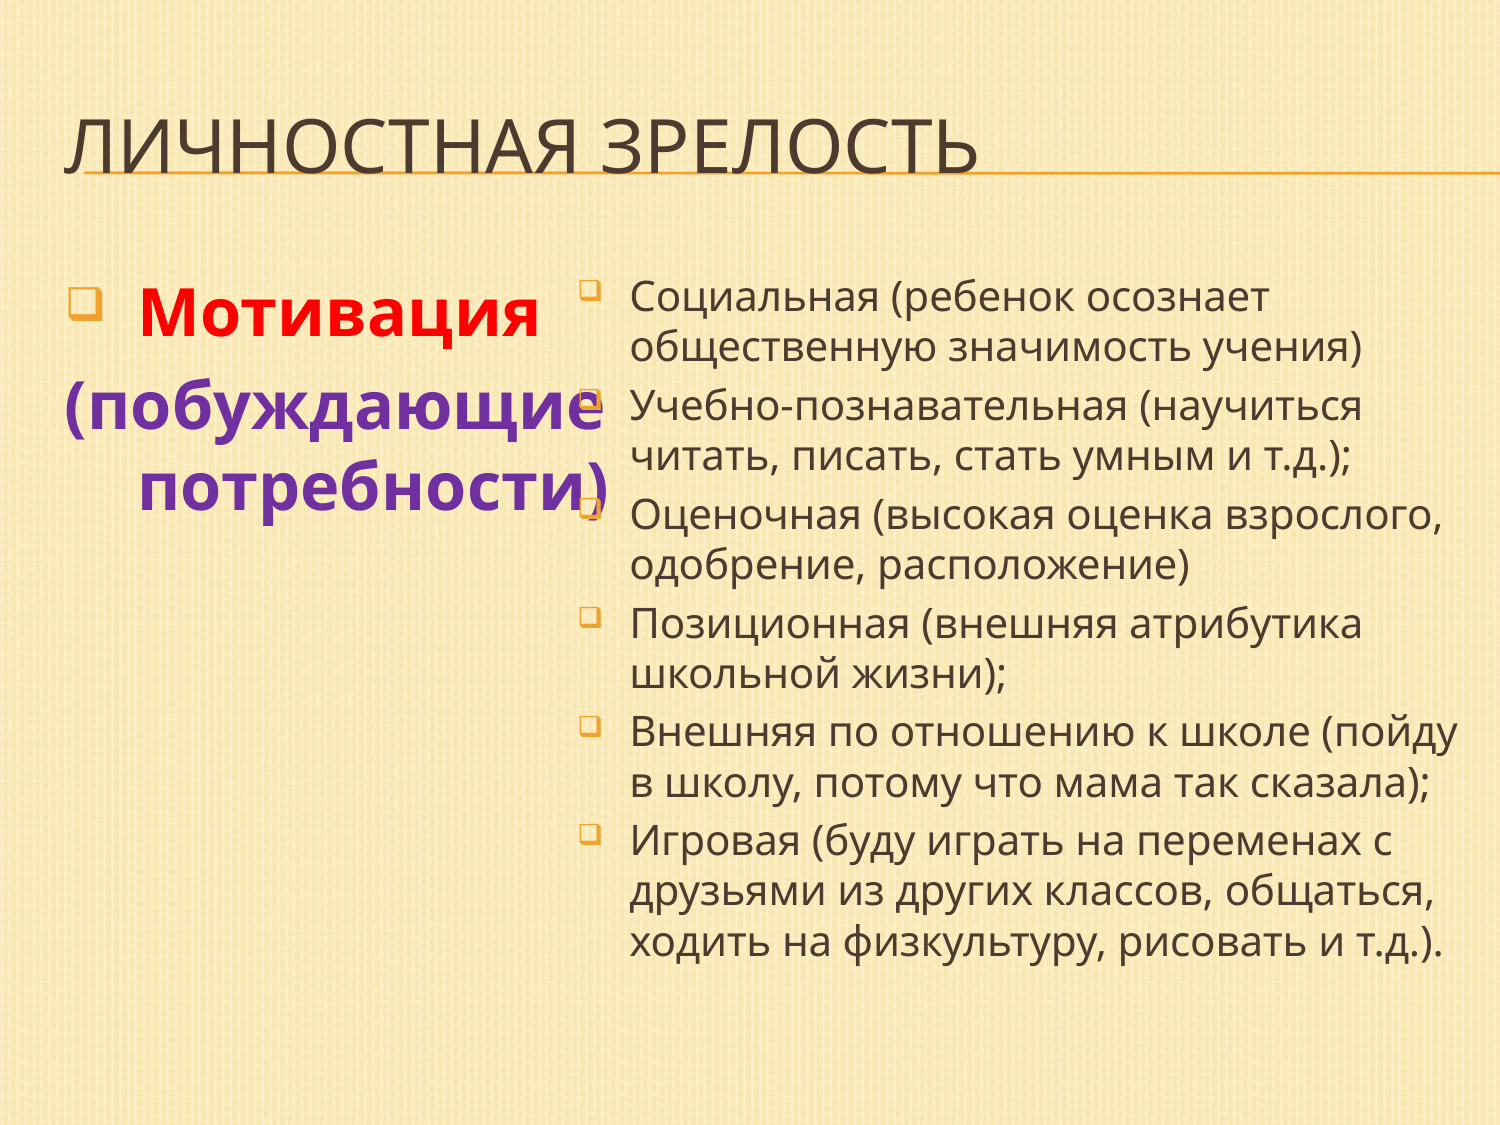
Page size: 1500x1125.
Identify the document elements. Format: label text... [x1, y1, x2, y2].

title Личностная зрелость [49, 75, 1475, 213]
list Мотивация (побуждающие потребности) [50, 262, 562, 1038]
list Социальная (ребенок осознает общественную значимость учения) Учебно-познавательная (научиться читать, писать, стать умным и т.д.); Оценочная (высокая оценка взрослого, одобрение, расположение) Позиционная (внешняя атрибутика школьной жизни); Внешняя по отношению к школе (пойду в школу, потому что мама так сказала); Игровая (буду играть на переменах с друзьями из других классов, общаться, ходить на физкультуру, рисовать и т.д.). [562, 262, 1475, 1079]
